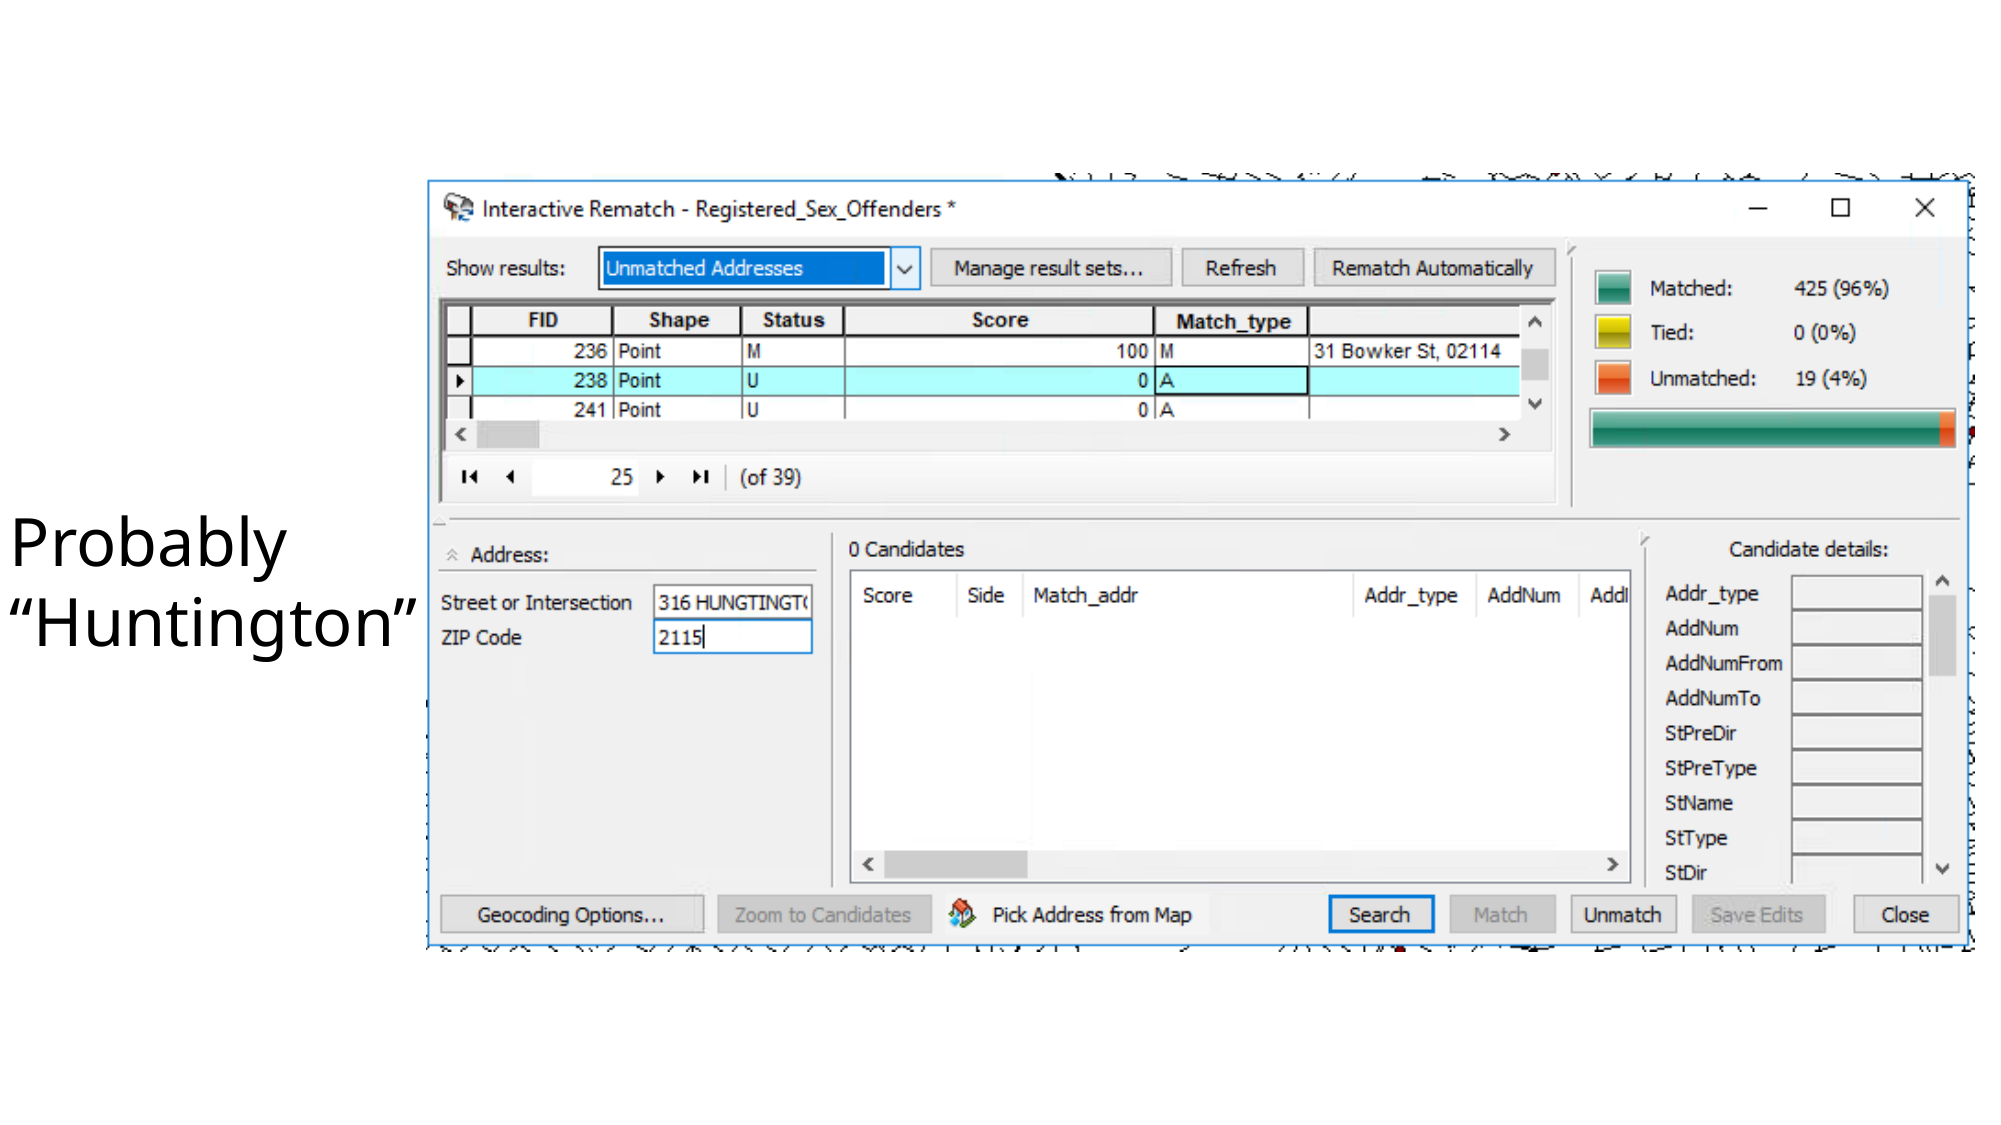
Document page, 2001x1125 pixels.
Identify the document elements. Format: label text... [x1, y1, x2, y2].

text_box Probably “Huntington” [0, 492, 426, 668]
picture [426, 173, 1975, 952]
